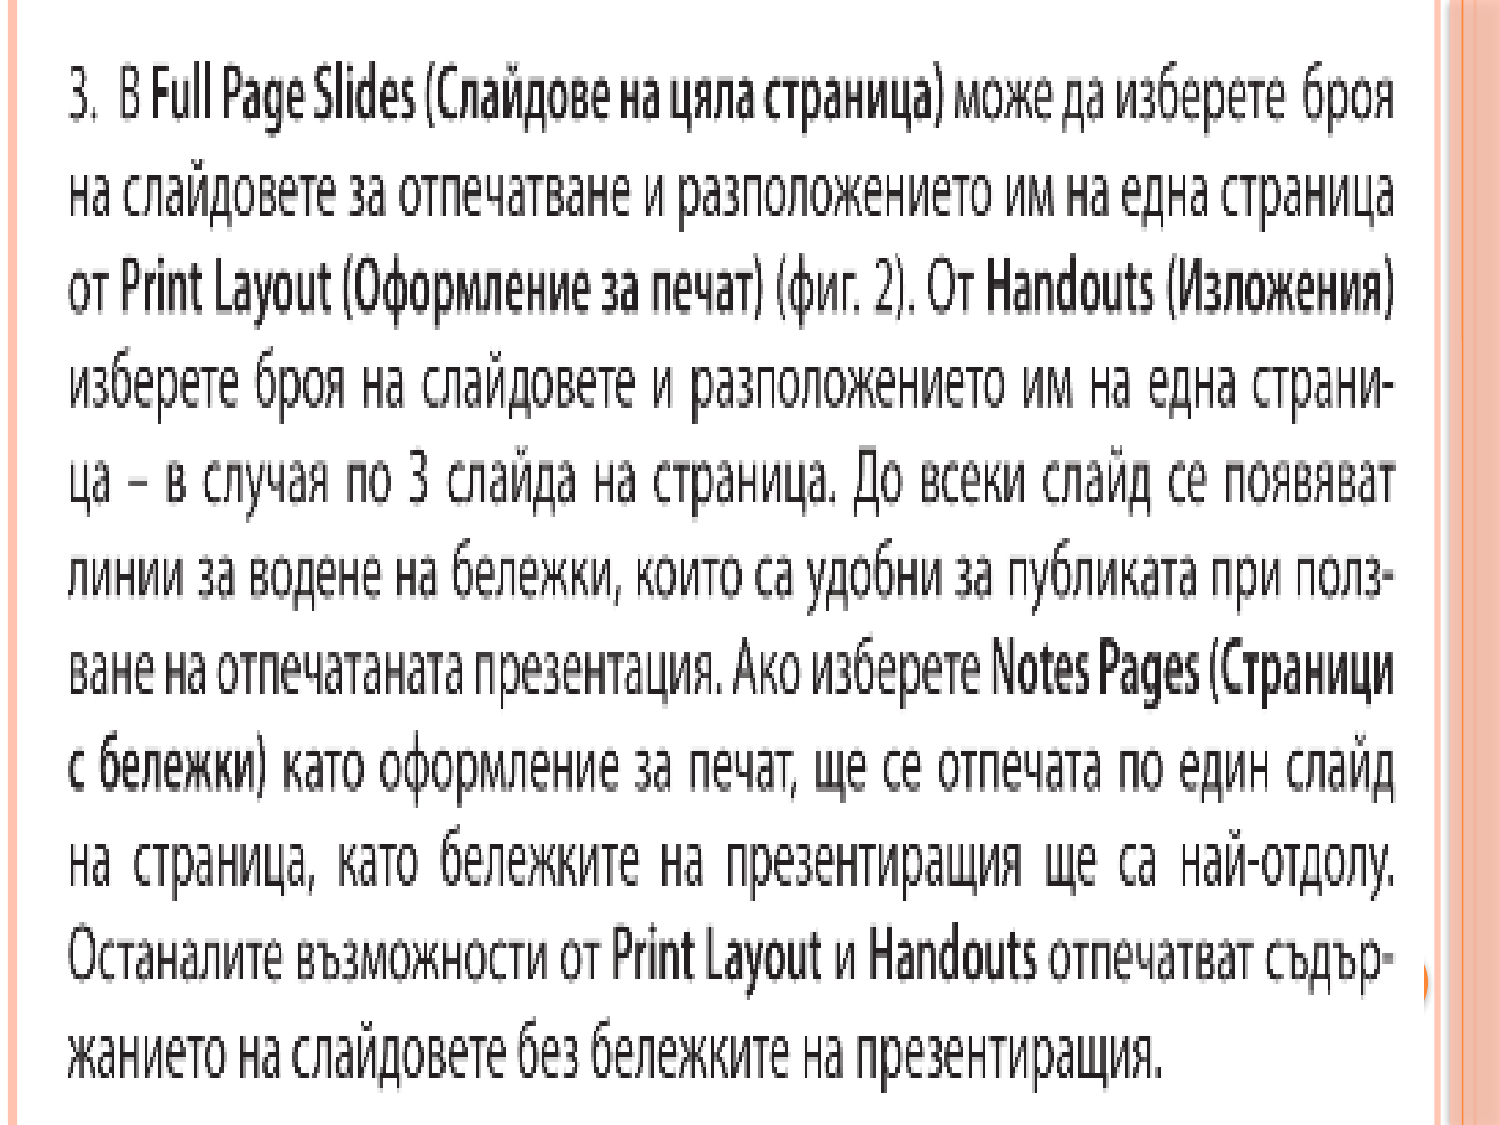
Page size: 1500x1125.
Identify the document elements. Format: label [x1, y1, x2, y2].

picture [40, 30, 1424, 1125]
